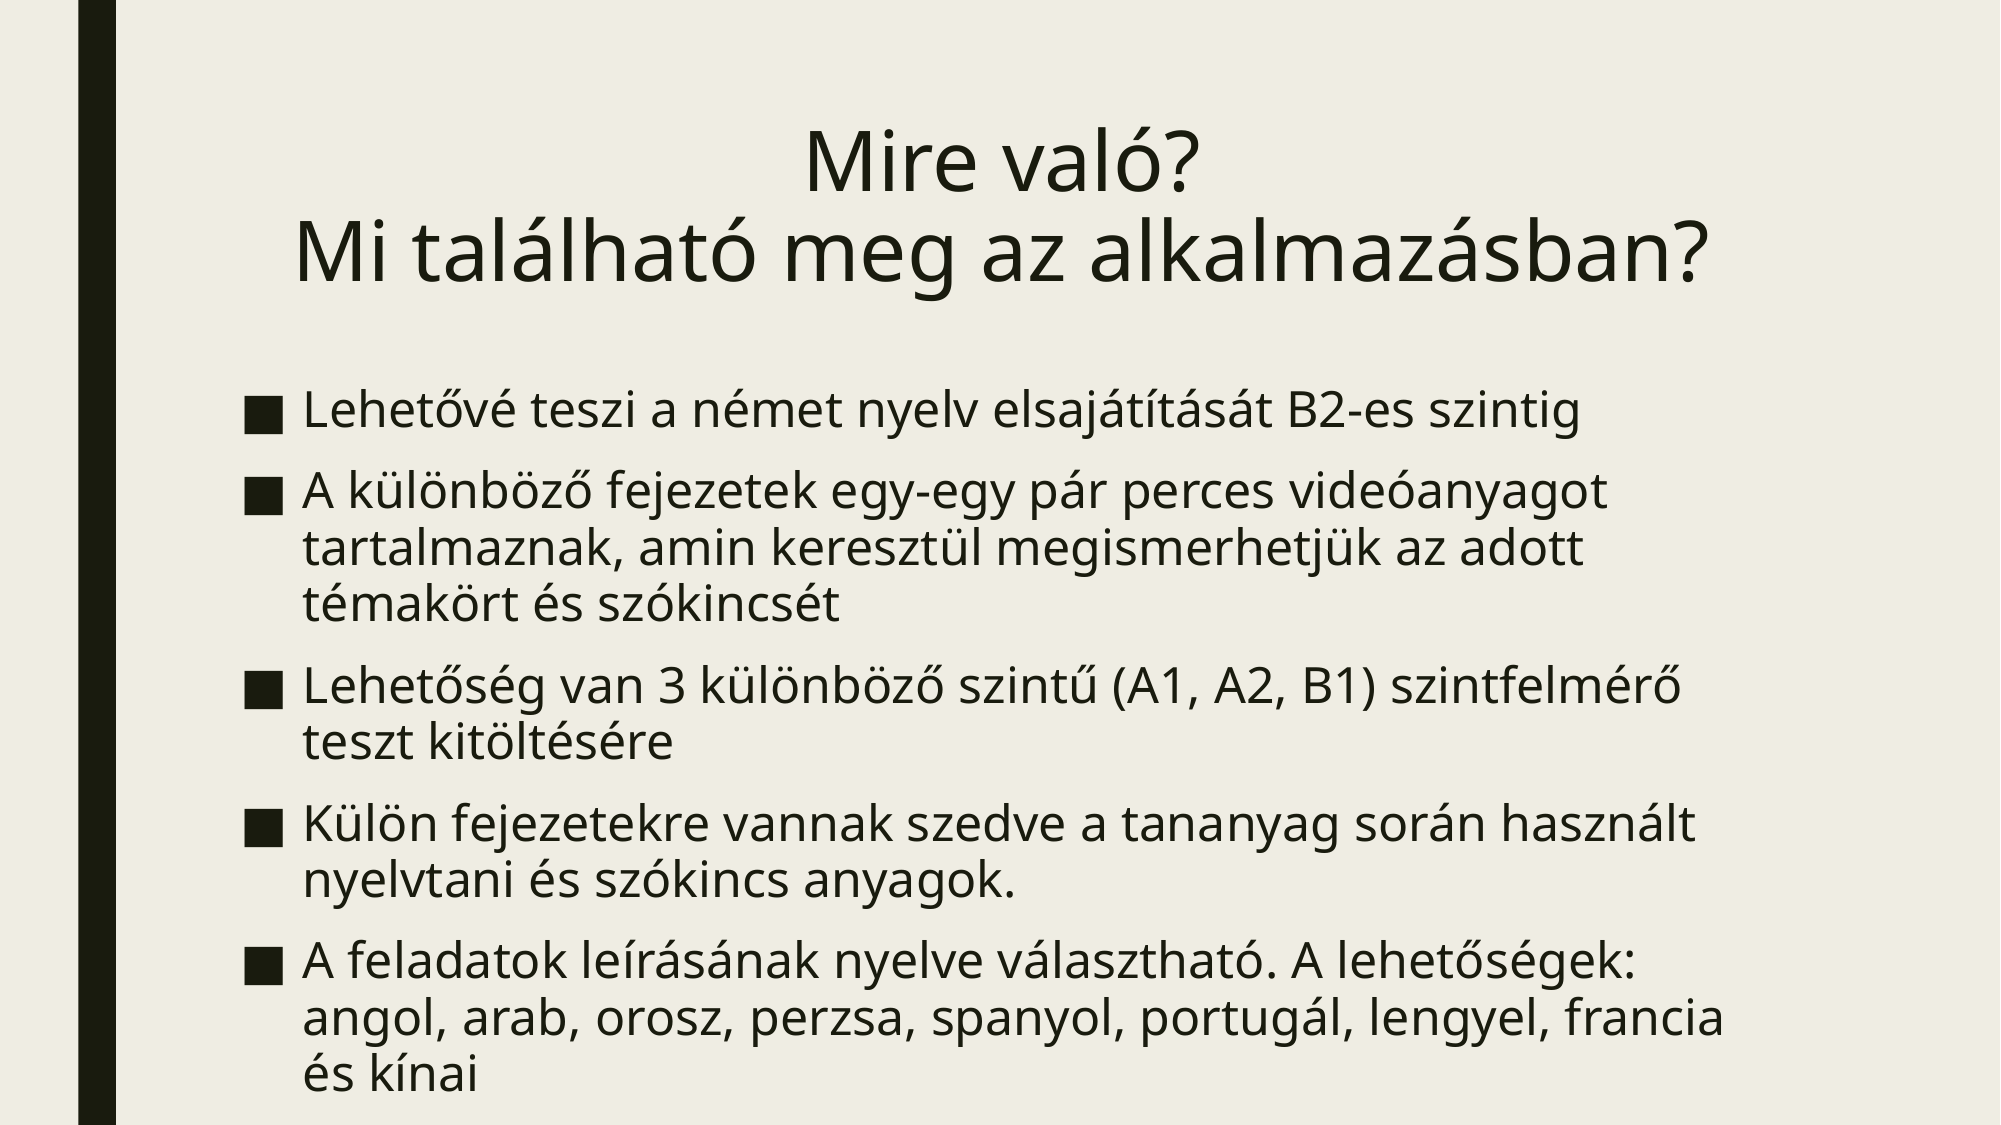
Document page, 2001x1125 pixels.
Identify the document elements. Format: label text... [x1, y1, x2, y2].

title Mire való? Mi található meg az alkalmazásban? [225, 112, 1800, 357]
list Lehetővé teszi a német nyelv elsajátítását B2-es szintig A különböző fejezetek egy-egy pár perces videóanyagot tartalmaznak, amin keresztül megismerhetjük az adott témakört és szókincsét Lehetőség van 3 különböző szintű (A1, A2, B1) szintfelmérő teszt kitöltésére Külön fejezetekre vannak szedve a tananyag során használt nyelvtani és szókincs anyagok. A feladatok leírásának nyelve választható. A lehetőségek: angol, arab, orosz, perzsa, spanyol, portugál, lengyel, francia és kínai [225, 375, 1800, 1039]
